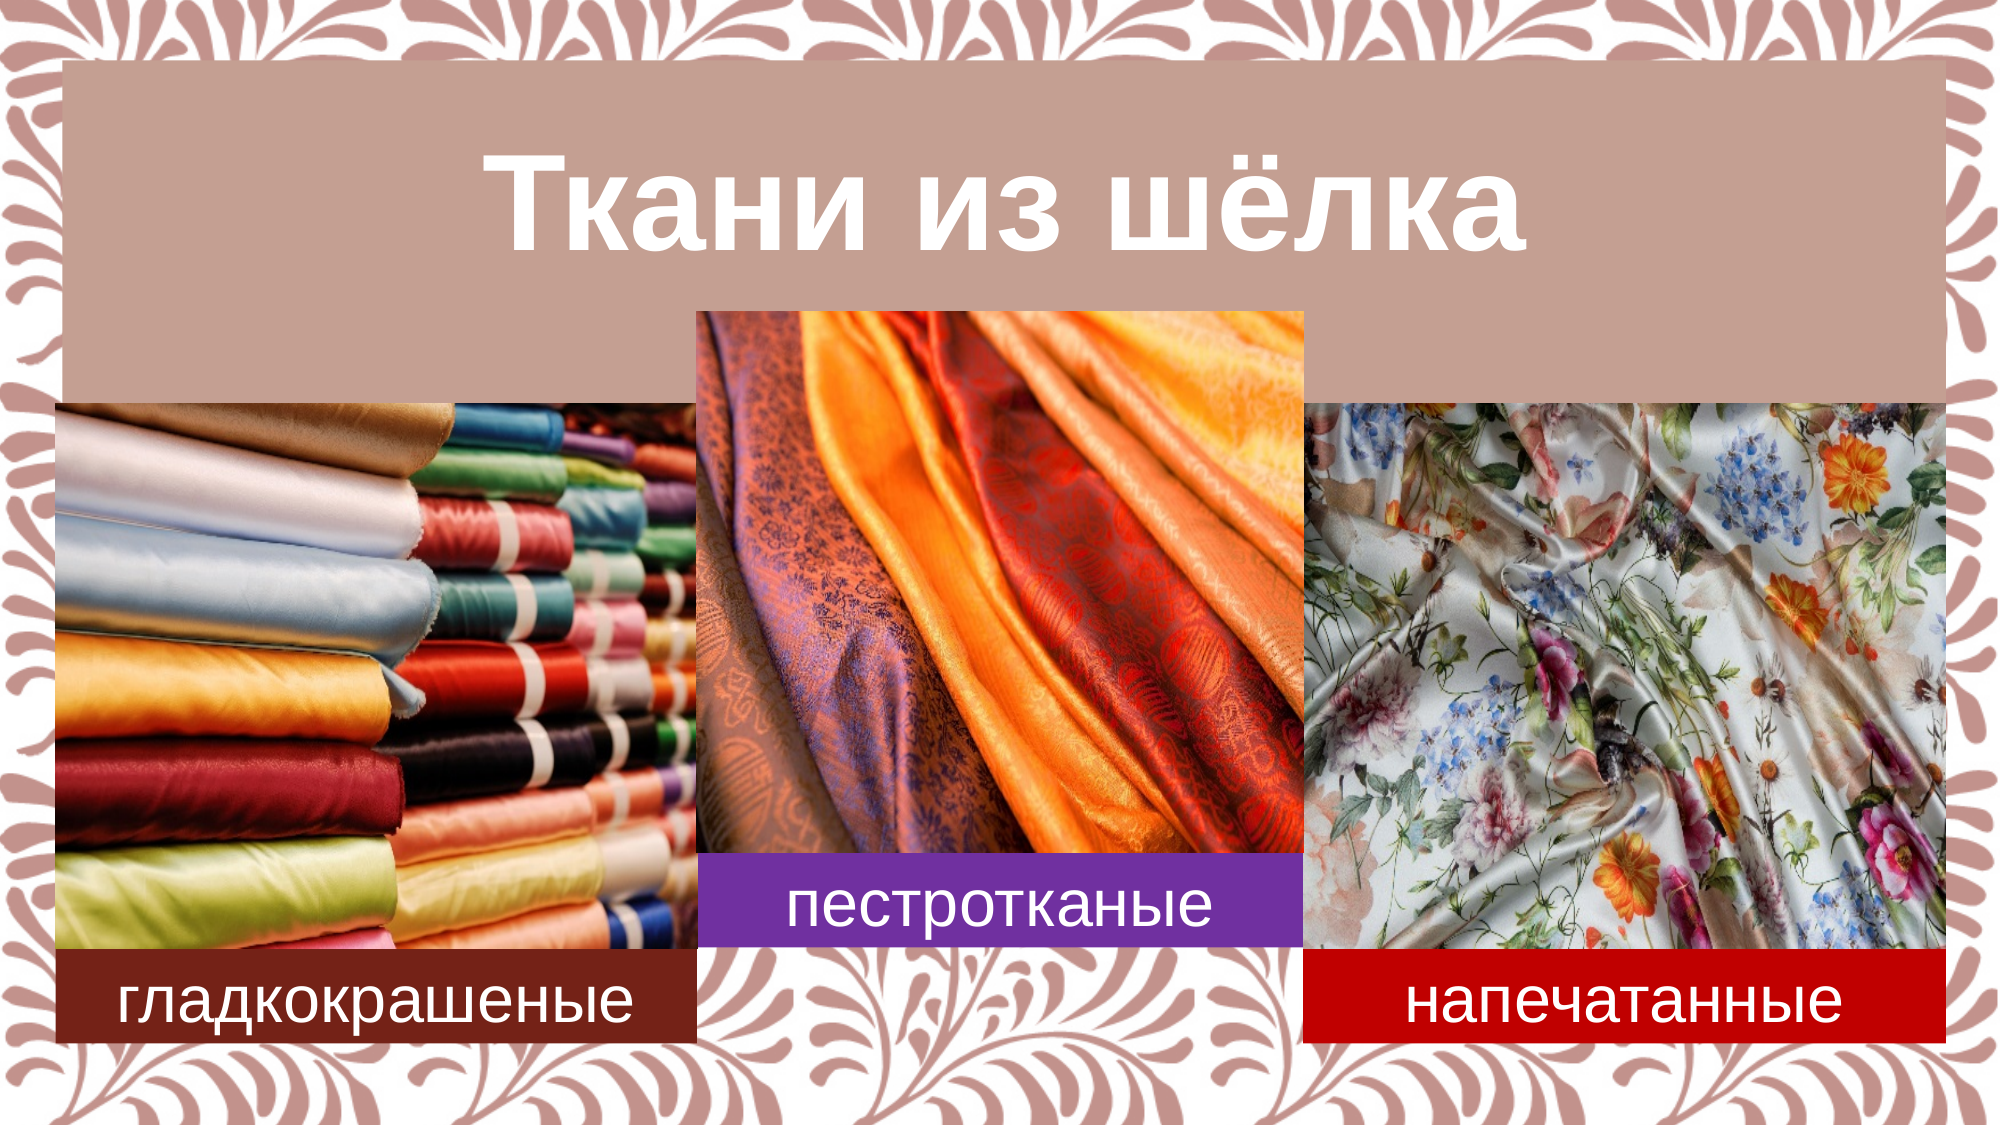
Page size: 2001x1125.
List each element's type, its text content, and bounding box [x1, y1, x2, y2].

text_box Ткани из шёлка [62, 60, 1946, 401]
picture [55, 311, 1946, 949]
text_box гладкокрашеные [55, 956, 697, 1044]
text_box напечатанные [1303, 955, 1946, 1044]
text_box пестротканые [702, 860, 1298, 948]
